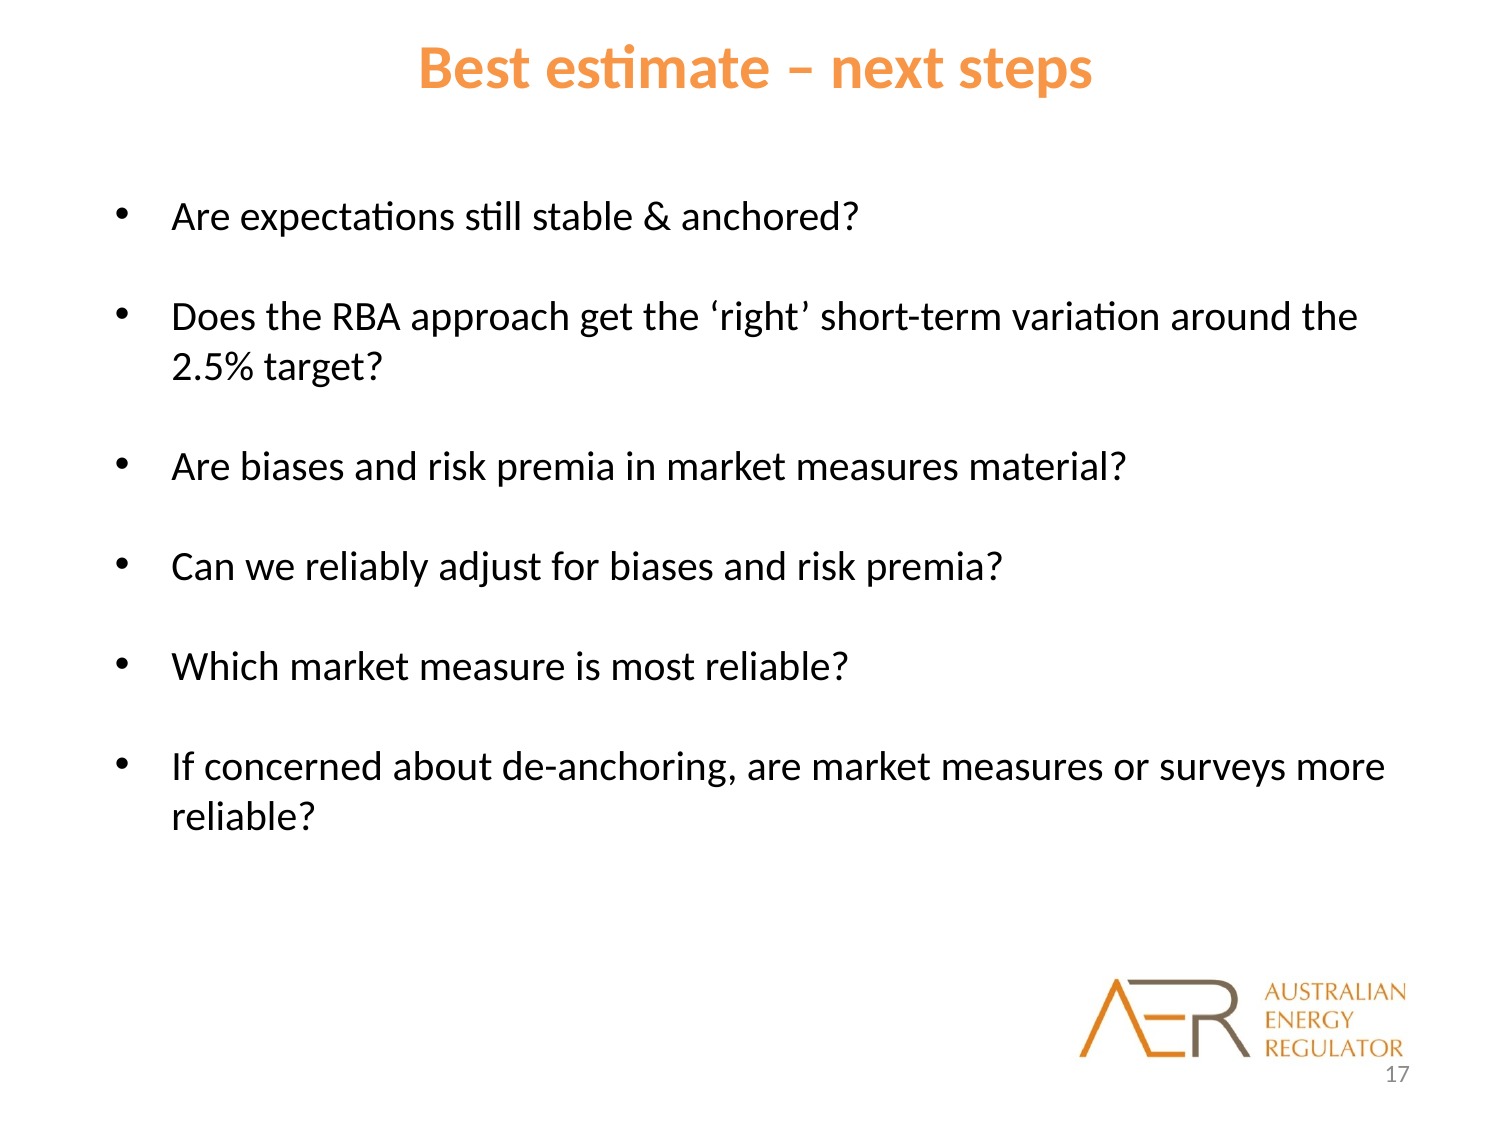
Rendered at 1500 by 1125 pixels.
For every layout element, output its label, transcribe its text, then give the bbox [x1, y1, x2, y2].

picture [1068, 975, 1424, 1065]
slide_number 17 [1074, 1070, 1425, 1103]
text_box Best estimate – next steps [63, 18, 1451, 109]
text_box Are expectations still stable & anchored? Does the RBA approach get the ‘right’ short-term variation around the 2.5% target? Are biases and risk premia in market measures material? Can we reliably adjust for biases and risk premia? Which market measure is most reliable? If concerned about de-anchoring, are market measures or surveys more reliable? [100, 130, 1451, 846]
